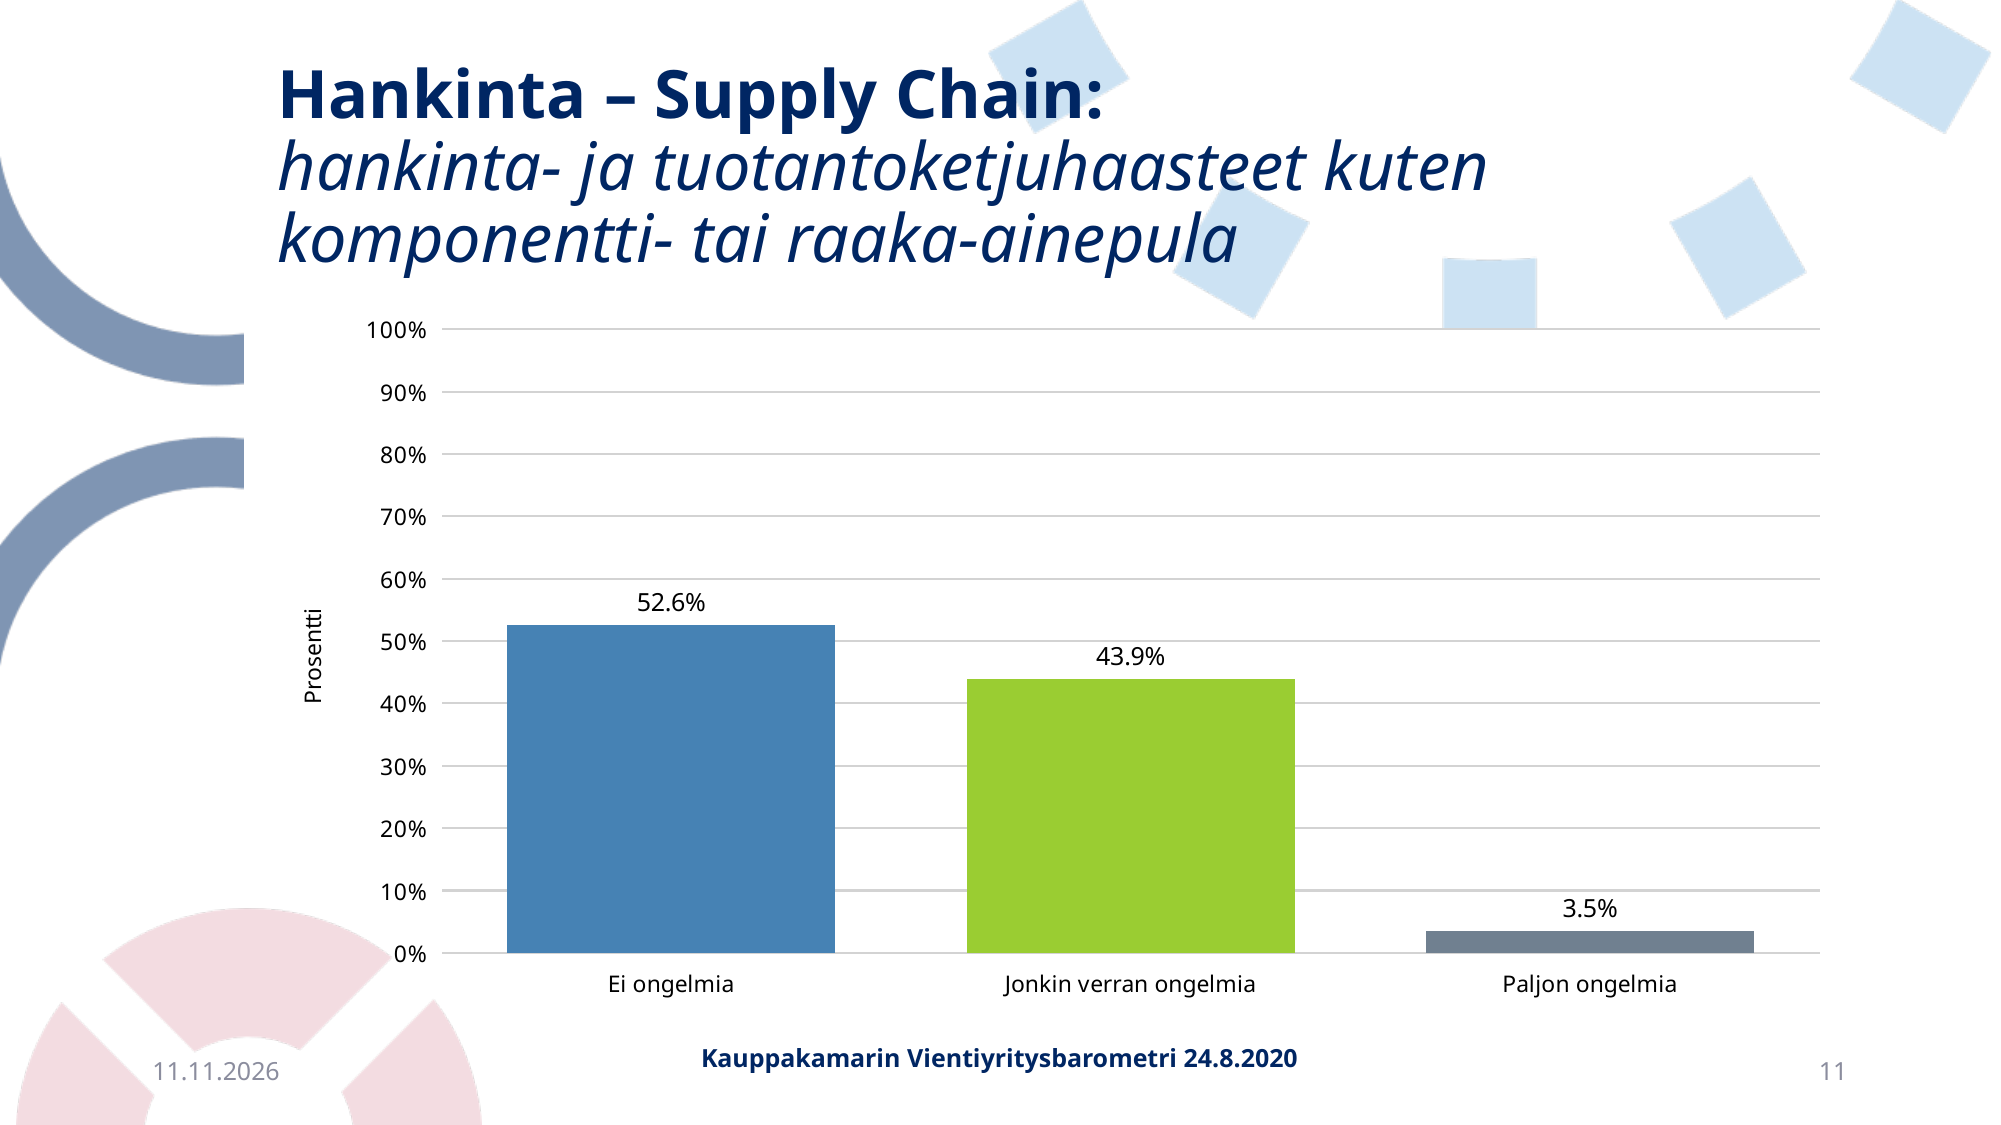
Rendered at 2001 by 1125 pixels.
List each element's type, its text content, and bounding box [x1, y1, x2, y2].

picture [0, 155, 244, 668]
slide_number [137, 1042, 588, 1103]
slide_number 11 [1412, 1042, 1863, 1103]
picture [988, 0, 1992, 370]
picture [16, 907, 482, 1125]
chart [262, 299, 1852, 1014]
footer Kauppakamarin Vientiyritysbarometri 24.8.2020 [662, 1042, 1338, 1103]
title Hankinta – Supply Chain: hankinta- ja tuotantoketjuhaasteet kuten komponentti- tai raaka-ainepula [262, 59, 1852, 278]
